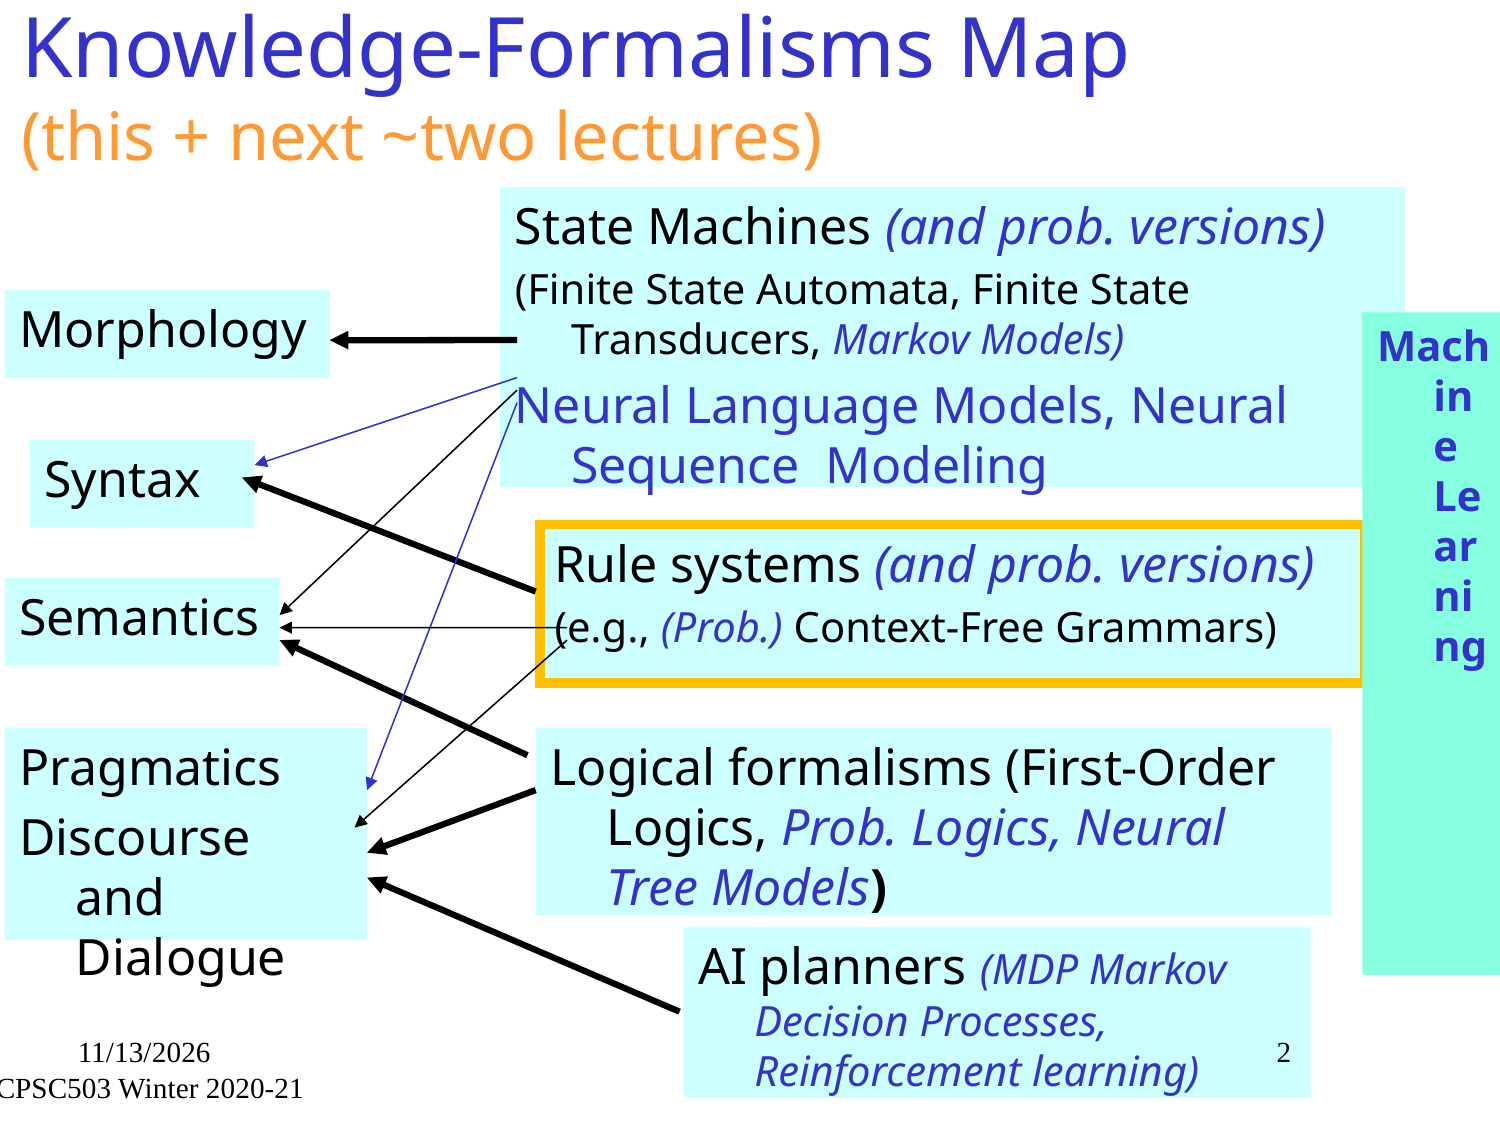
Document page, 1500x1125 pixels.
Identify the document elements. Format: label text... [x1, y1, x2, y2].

text_box [354, 640, 568, 828]
text_box [330, 333, 518, 347]
text_box Morphology [4, 290, 330, 378]
footer CPSC503 Winter 2020-21 [0, 1061, 388, 1125]
text_box Pragmatics Discourse and Dialogue [4, 727, 367, 940]
text_box AI planners (MDP Markov Decision Processes, Reinforcement learning) [683, 927, 1311, 1098]
list Logical formalisms (First-Order Logics, Prob. Logics, Neural Tree Models) [535, 727, 1332, 916]
text_box Rule systems (and prob. versions) (e.g., (Prob.) Context-Free Grammars) [539, 524, 1362, 684]
text_box Syntax [29, 440, 255, 528]
title Knowledge-Formalisms Map (this + next ~two lectures) [5, 73, 1232, 175]
text_box Semantics [4, 577, 280, 666]
text_box [242, 476, 371, 528]
text_box [279, 390, 518, 616]
text_box Machine Learning [1362, 312, 1500, 975]
text_box [365, 628, 430, 791]
slide_number 2 [993, 1025, 1307, 1102]
text_box State Machines (and prob. versions) (Finite State Automata, Finite State Transducers, Markov Models) Neural Language Models, Neural Sequence Modeling [499, 187, 1405, 488]
text_box [367, 790, 536, 855]
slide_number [62, 1025, 376, 1061]
text_box [254, 377, 518, 468]
text_box [279, 639, 403, 698]
text_box [367, 876, 680, 1012]
text_box [279, 621, 568, 634]
